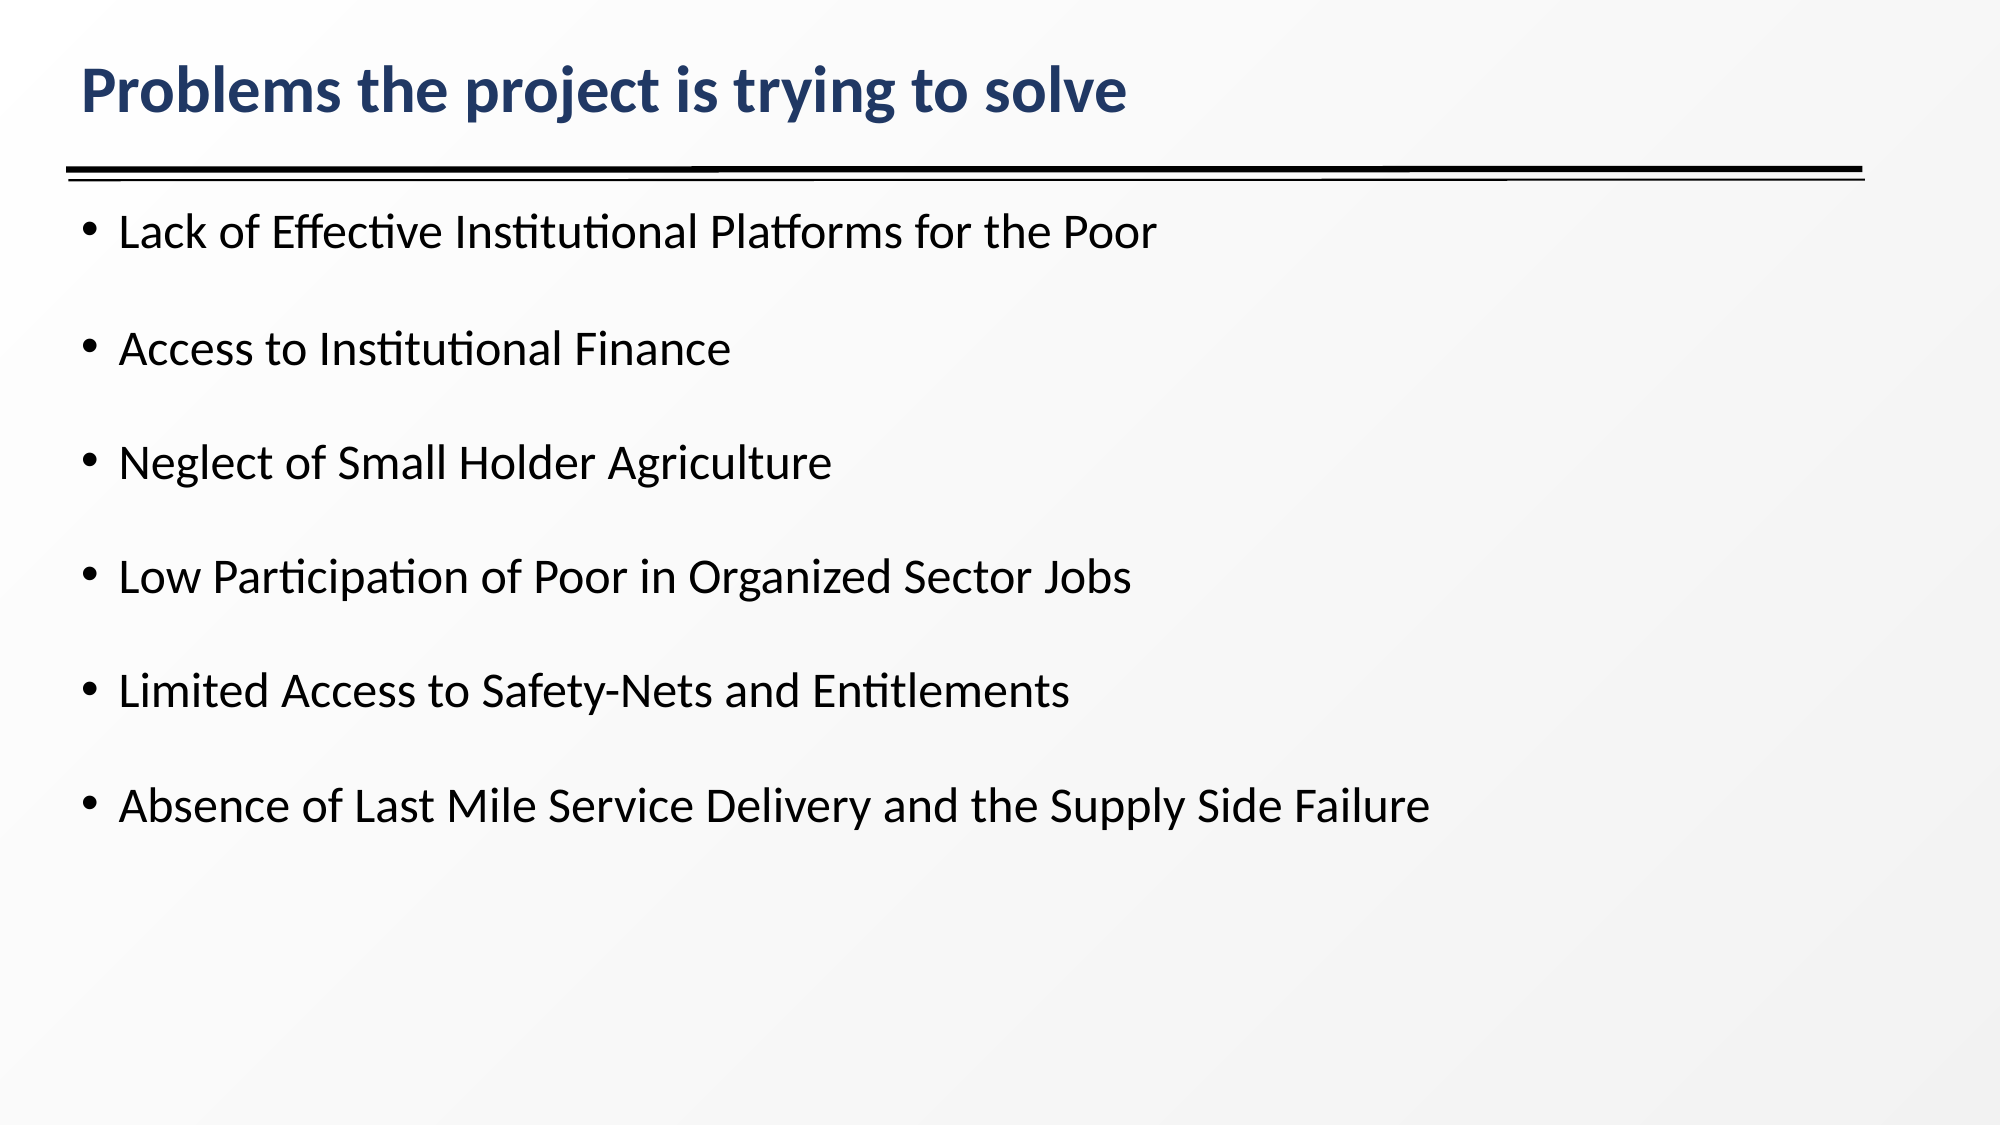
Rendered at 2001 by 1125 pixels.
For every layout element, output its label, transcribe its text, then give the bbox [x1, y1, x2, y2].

title Problems the project is trying to solve [66, 25, 1863, 156]
list Lack of Effective Institutional Platforms for the Poor Access to Institutional Finance Neglect of Small Holder Agriculture Low Participation of Poor in Organized Sector Jobs Limited Access to Safety-Nets and Entitlements Absence of Last Mile Service Delivery and the Supply Side Failure [66, 190, 1863, 1014]
